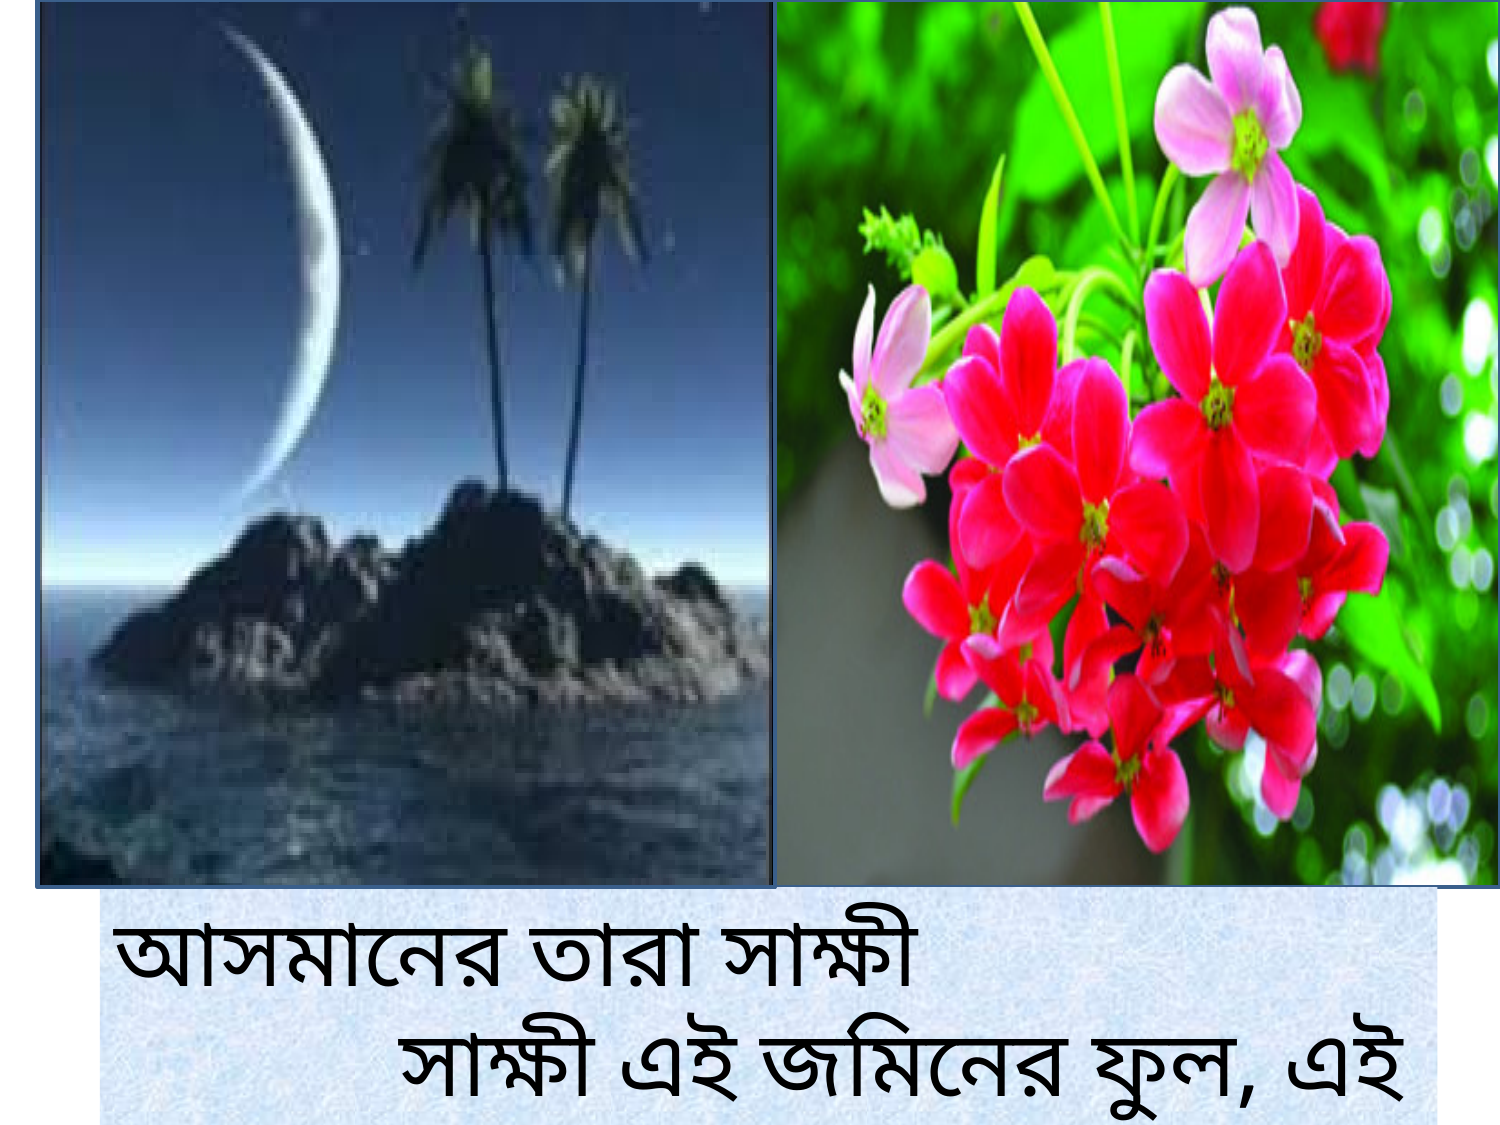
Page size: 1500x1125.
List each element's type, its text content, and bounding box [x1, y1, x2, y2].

text_box [777, 0, 1500, 889]
text_box আসমানের তারা সাক্ষী সাক্ষী এই জমিনের ফুল, এই [99, 887, 1438, 1125]
text_box [35, 0, 777, 889]
